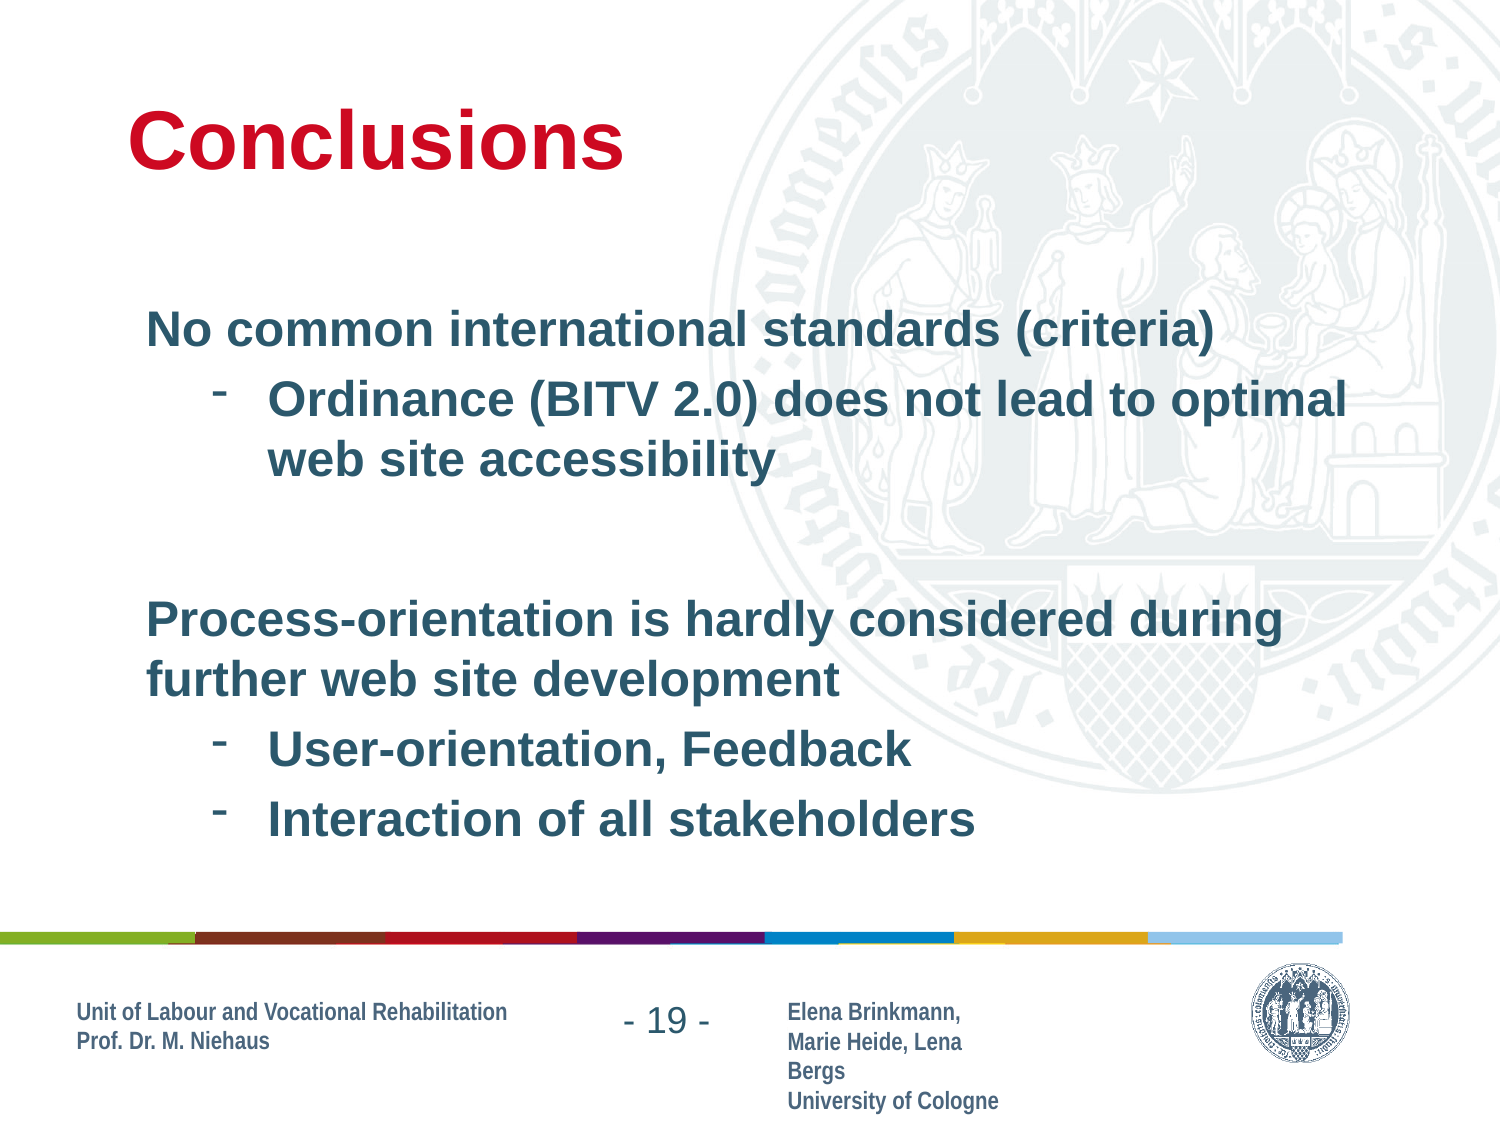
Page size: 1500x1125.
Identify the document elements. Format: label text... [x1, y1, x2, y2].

title Conclusions [112, 42, 1388, 231]
list No common international standards (criteria) Ordinance (BITV 2.0) does not lead to optimal web site accessibility Process-orientation is hardly considered during further web site development User-orientation, Feedback Interaction of all stakeholders [112, 231, 1388, 882]
picture [0, 0, 1500, 1125]
footer Elena Brinkmann, Marie Heide, Lena Bergs University of Cologne [787, 987, 1025, 1063]
